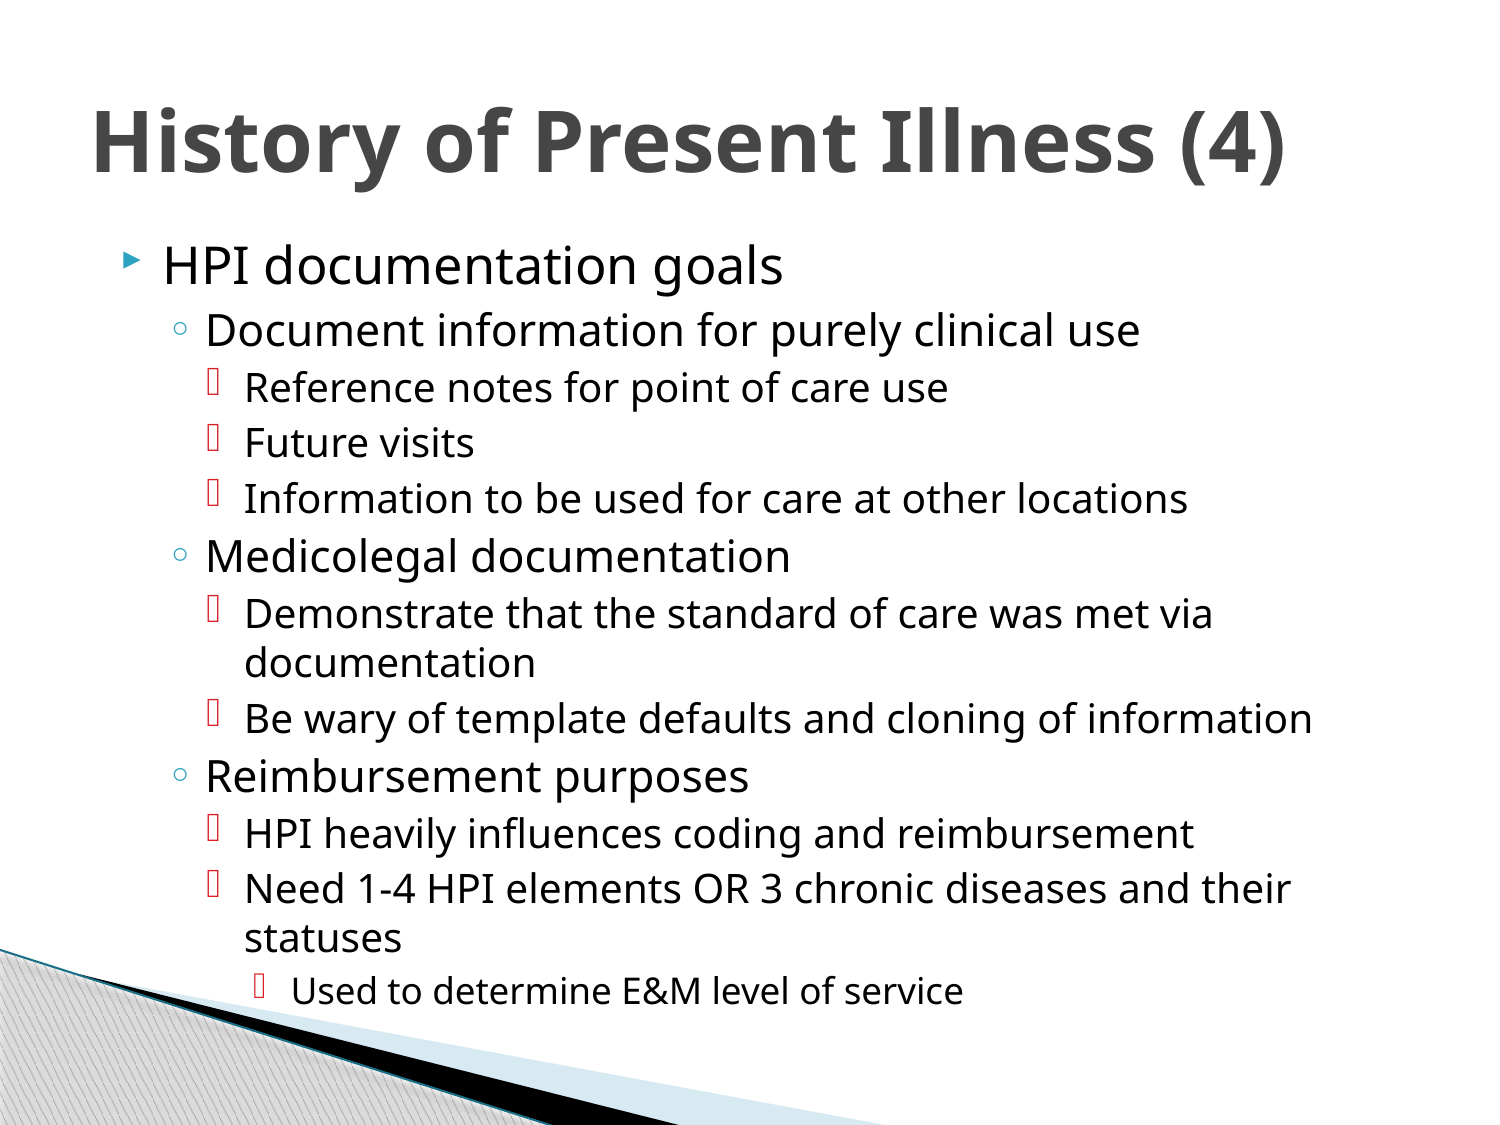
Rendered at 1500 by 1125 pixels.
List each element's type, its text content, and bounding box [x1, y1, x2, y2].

list HPI documentation goals Document information for purely clinical use Reference notes for point of care use Future visits Information to be used for care at other locations Medicolegal documentation Demonstrate that the standard of care was met via documentation Be wary of template defaults and cloning of information Reimbursement purposes HPI heavily influences coding and reimbursement Need 1-4 HPI elements OR 3 chronic diseases and their statuses Used to determine E&M level of service [87, 224, 1438, 1025]
title History of Present Illness (4) [75, 45, 1425, 233]
